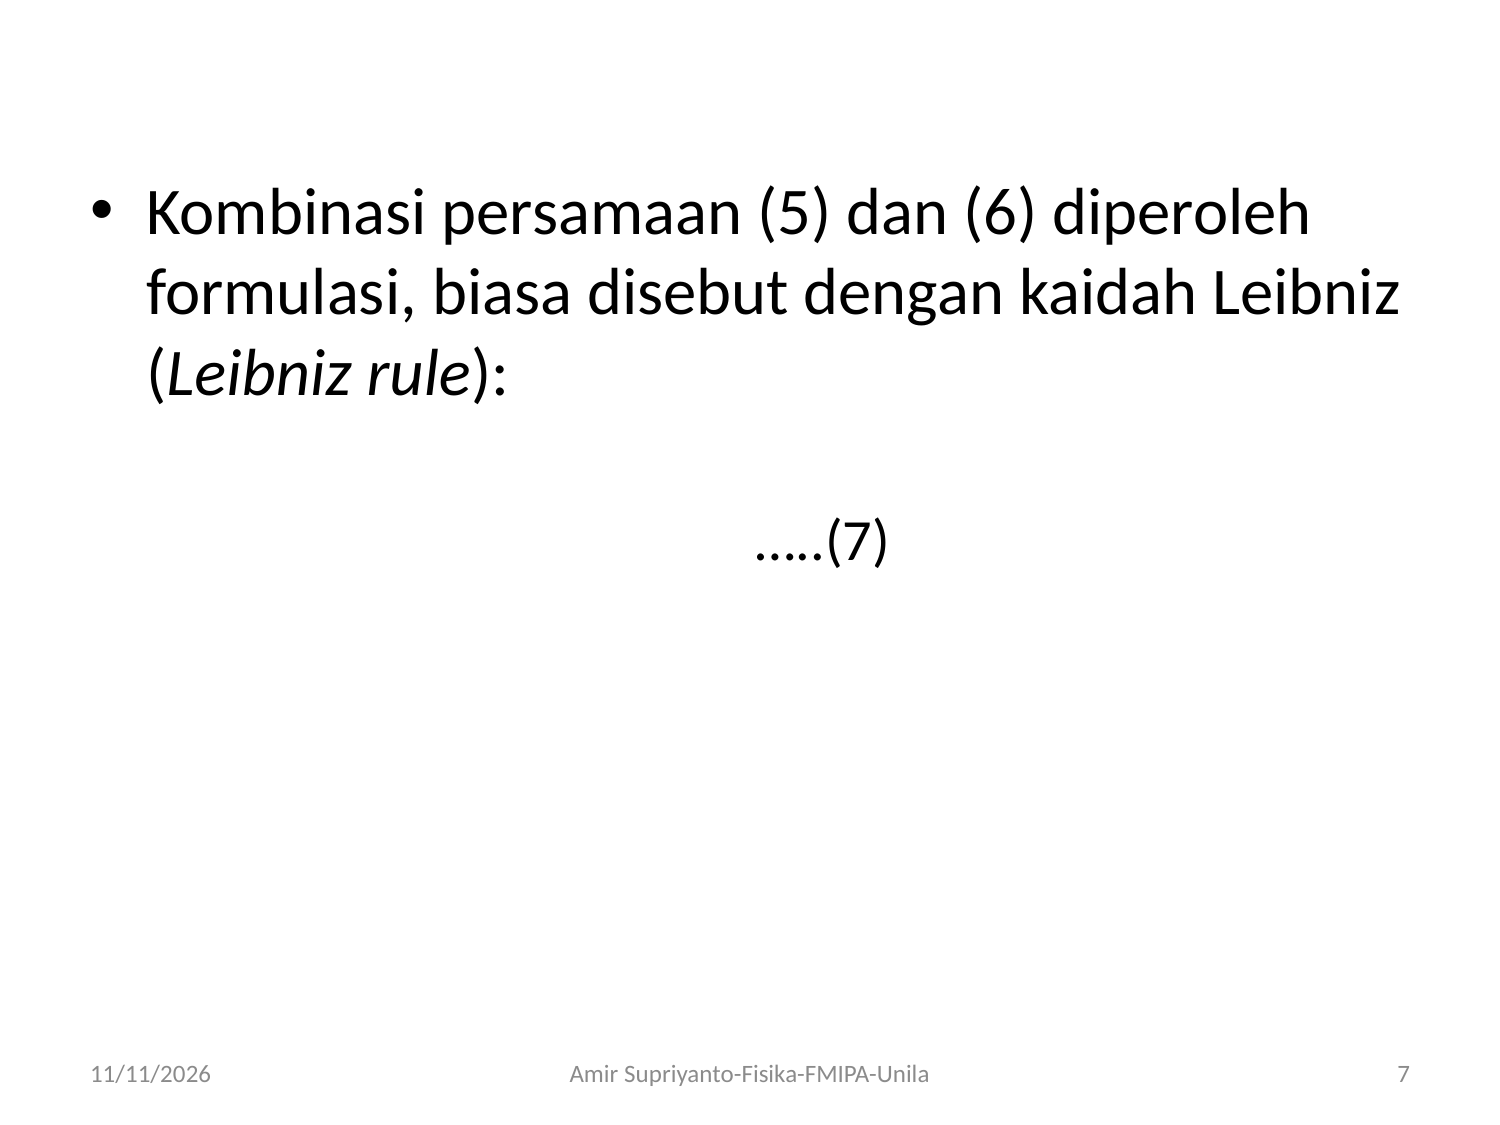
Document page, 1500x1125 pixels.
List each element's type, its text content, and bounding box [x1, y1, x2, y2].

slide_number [75, 1042, 425, 1103]
footer Amir Supriyanto-Fisika-FMIPA-Unila [512, 1042, 988, 1103]
slide_number 7 [1074, 1042, 1425, 1103]
